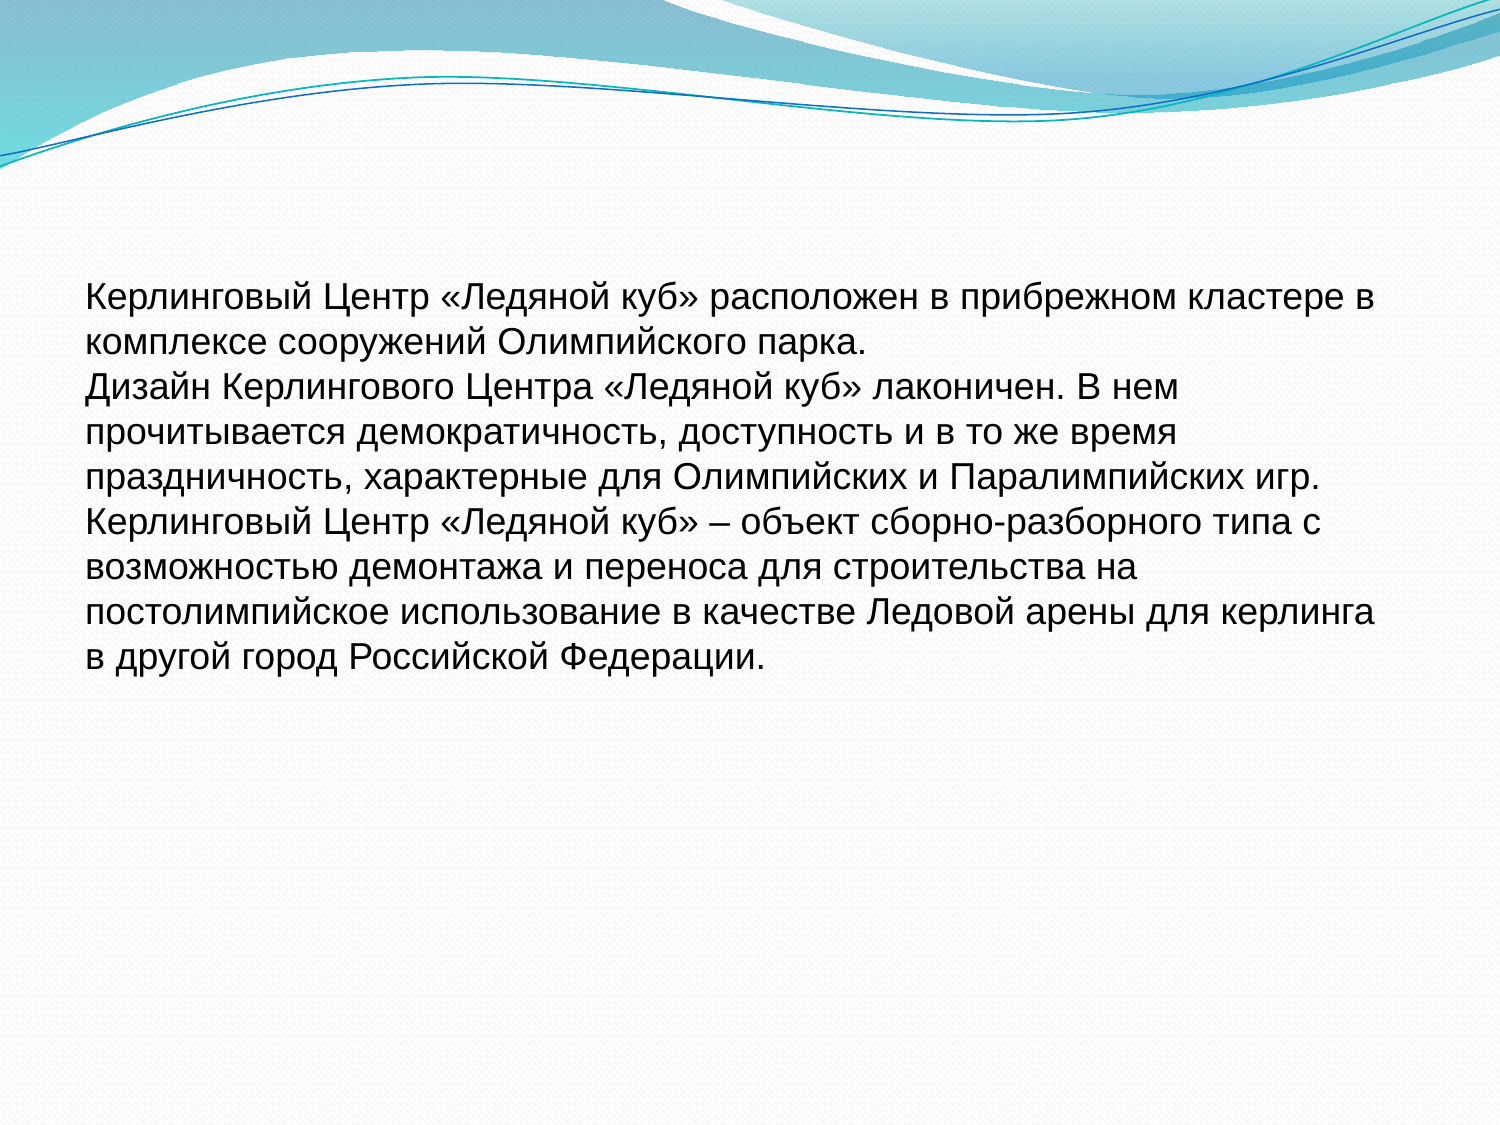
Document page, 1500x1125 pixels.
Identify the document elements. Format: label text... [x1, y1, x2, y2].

text_box Керлинговый Центр «Ледяной куб» расположен в прибрежном кластере в комплексе сооружений Олимпийского парка. Дизайн Керлингового Центра «Ледяной куб» лаконичен. В нем прочитывается демократичность, доступность и в то же время праздничность, характерные для Олимпийских и Паралимпийских игр. Керлинговый Центр «Ледяной куб» – объект сборно-разборного типа с возможностью демонтажа и переноса для строительства на постолимпийское использование в качестве Ледовой арены для керлинга в другой город Российской Федерации. [70, 264, 1418, 685]
